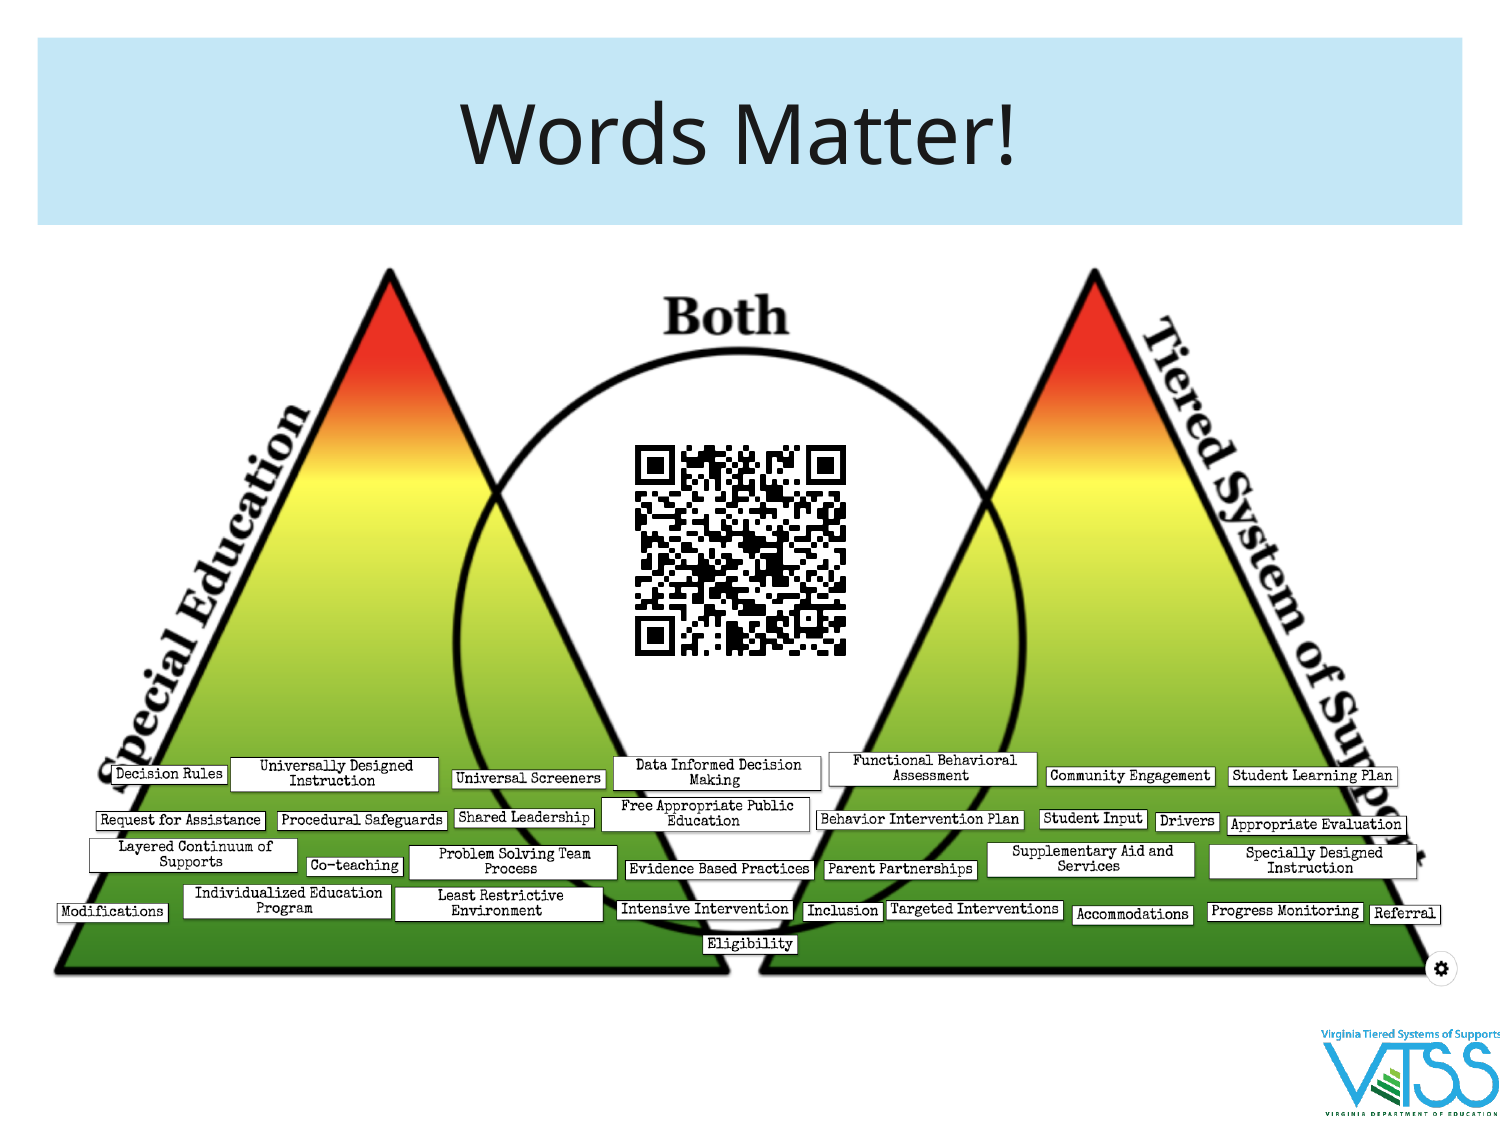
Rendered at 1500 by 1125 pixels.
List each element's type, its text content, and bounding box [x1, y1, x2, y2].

picture [37, 243, 1463, 987]
picture [1321, 1029, 1500, 1116]
title Words Matter! [37, 37, 1463, 225]
